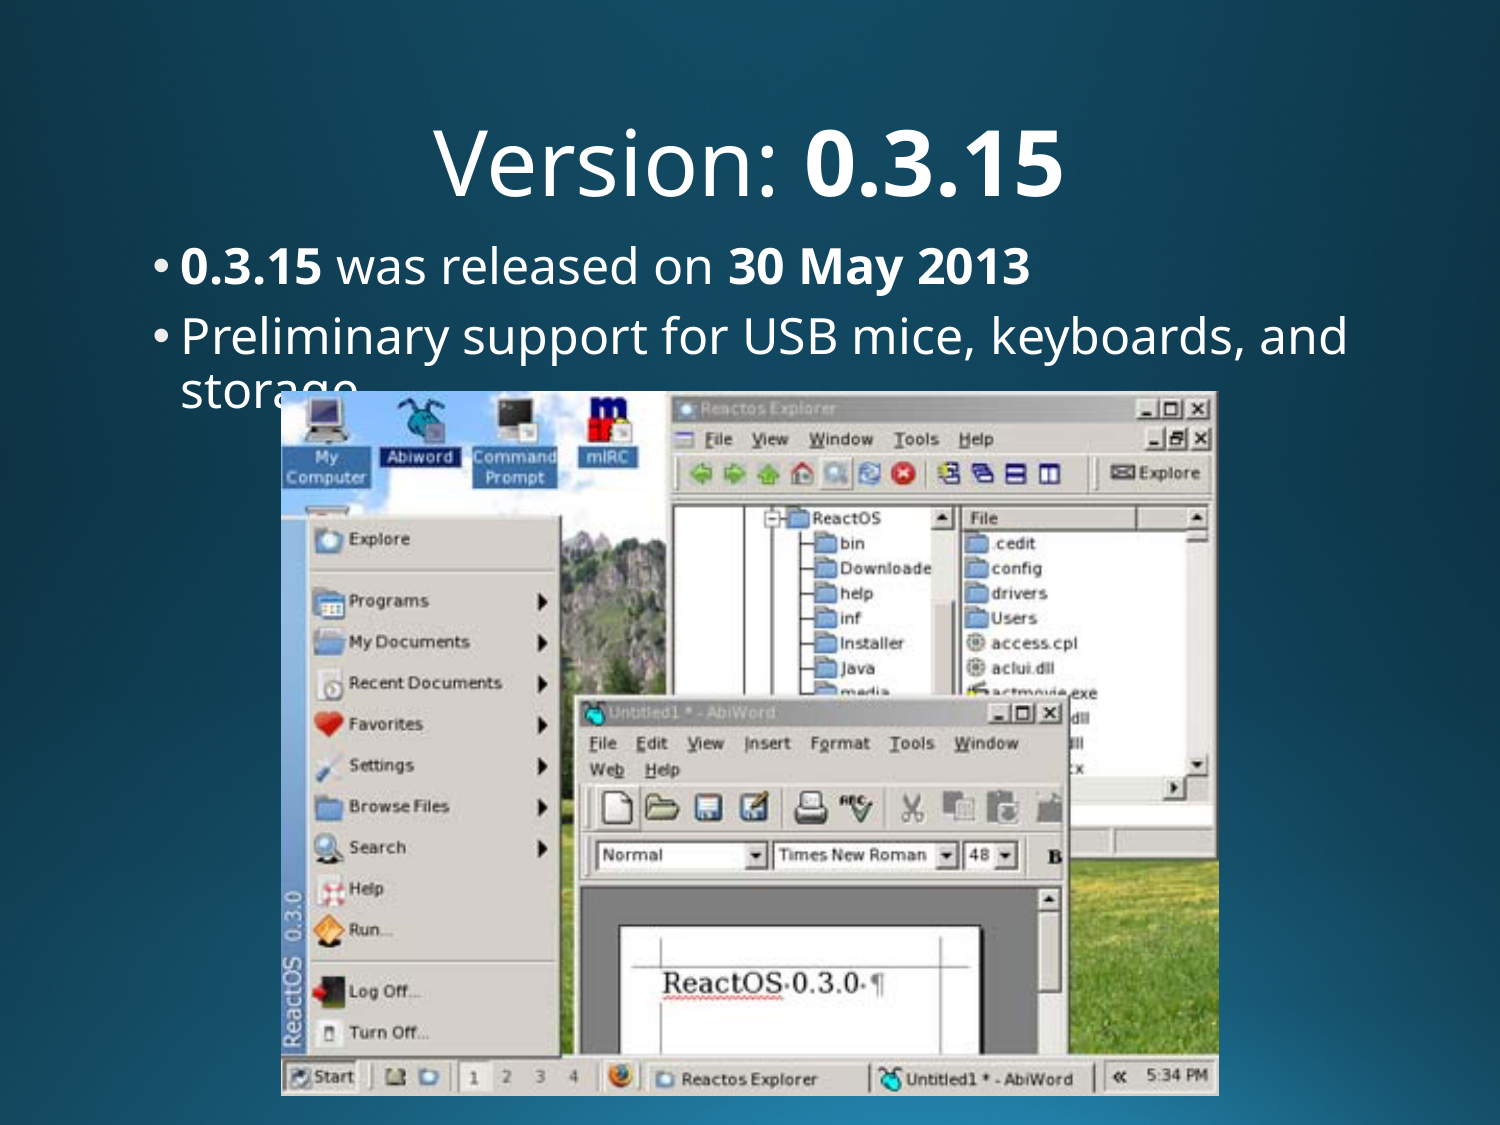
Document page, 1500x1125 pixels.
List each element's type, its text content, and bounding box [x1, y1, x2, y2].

picture [0, 0, 1500, 1125]
title Version: 0.3.15 [103, 57, 1397, 275]
list 0.3.15 was released on 30 May 2013 Preliminary support for USB mice, keyboards, and storage [137, 233, 1397, 948]
